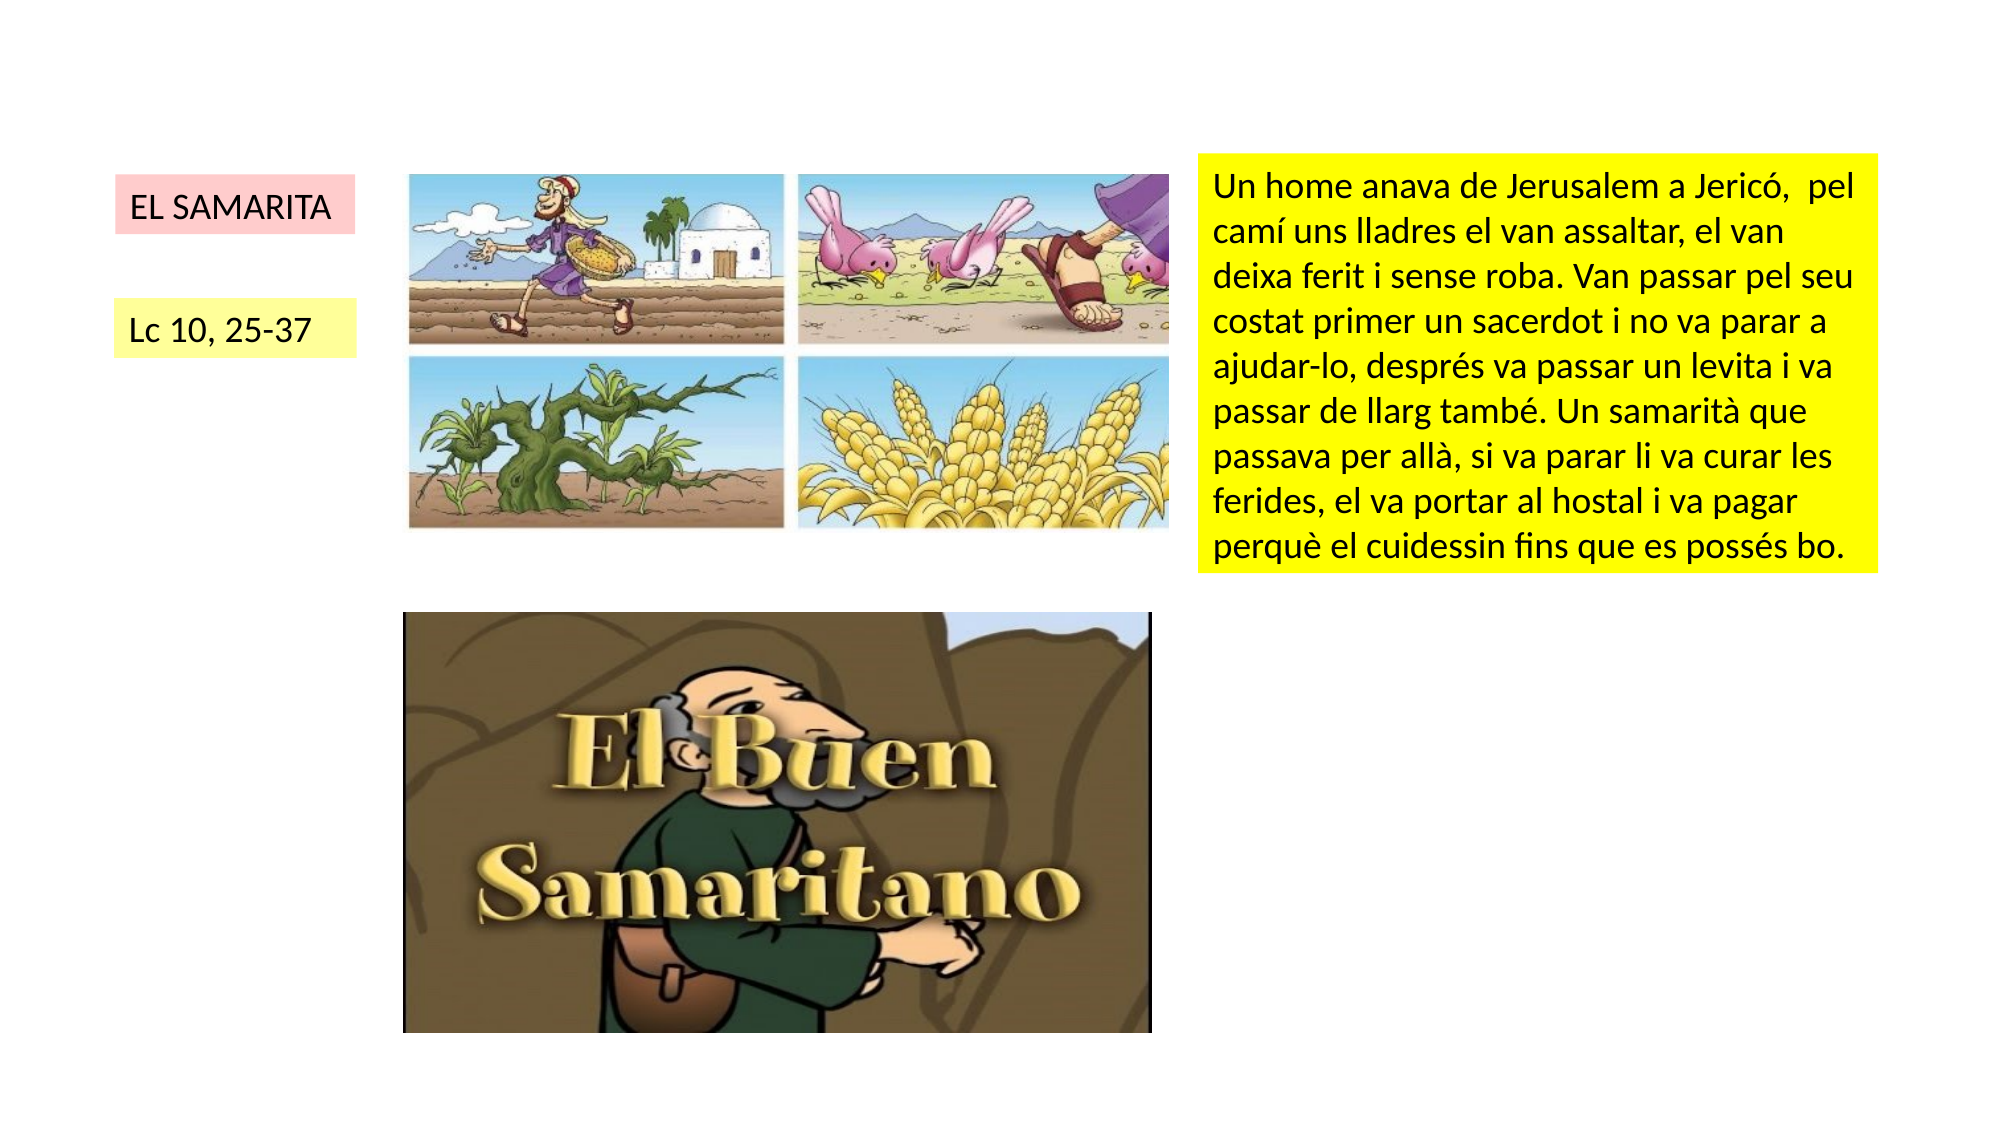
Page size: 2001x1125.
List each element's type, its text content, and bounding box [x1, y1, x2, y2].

text_box EL SAMARITA [115, 174, 356, 235]
text_box Un home anava de Jerusalem a Jericó, pel camí uns lladres el van assaltar, el van deixa ferit i sense roba. Van passar pel seu costat primer un sacerdot i no va parar a ajudar-lo, després va passar un levita i va passar de llarg també. Un samarità que passava per allà, si va parar li va curar les ferides, el va portar al hostal i va pagar perquè el cuidessin fins que es possés bo. [1198, 153, 1879, 574]
picture [402, 174, 1169, 533]
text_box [402, 611, 1153, 1034]
text_box Lc 10, 25-37 [114, 298, 357, 358]
